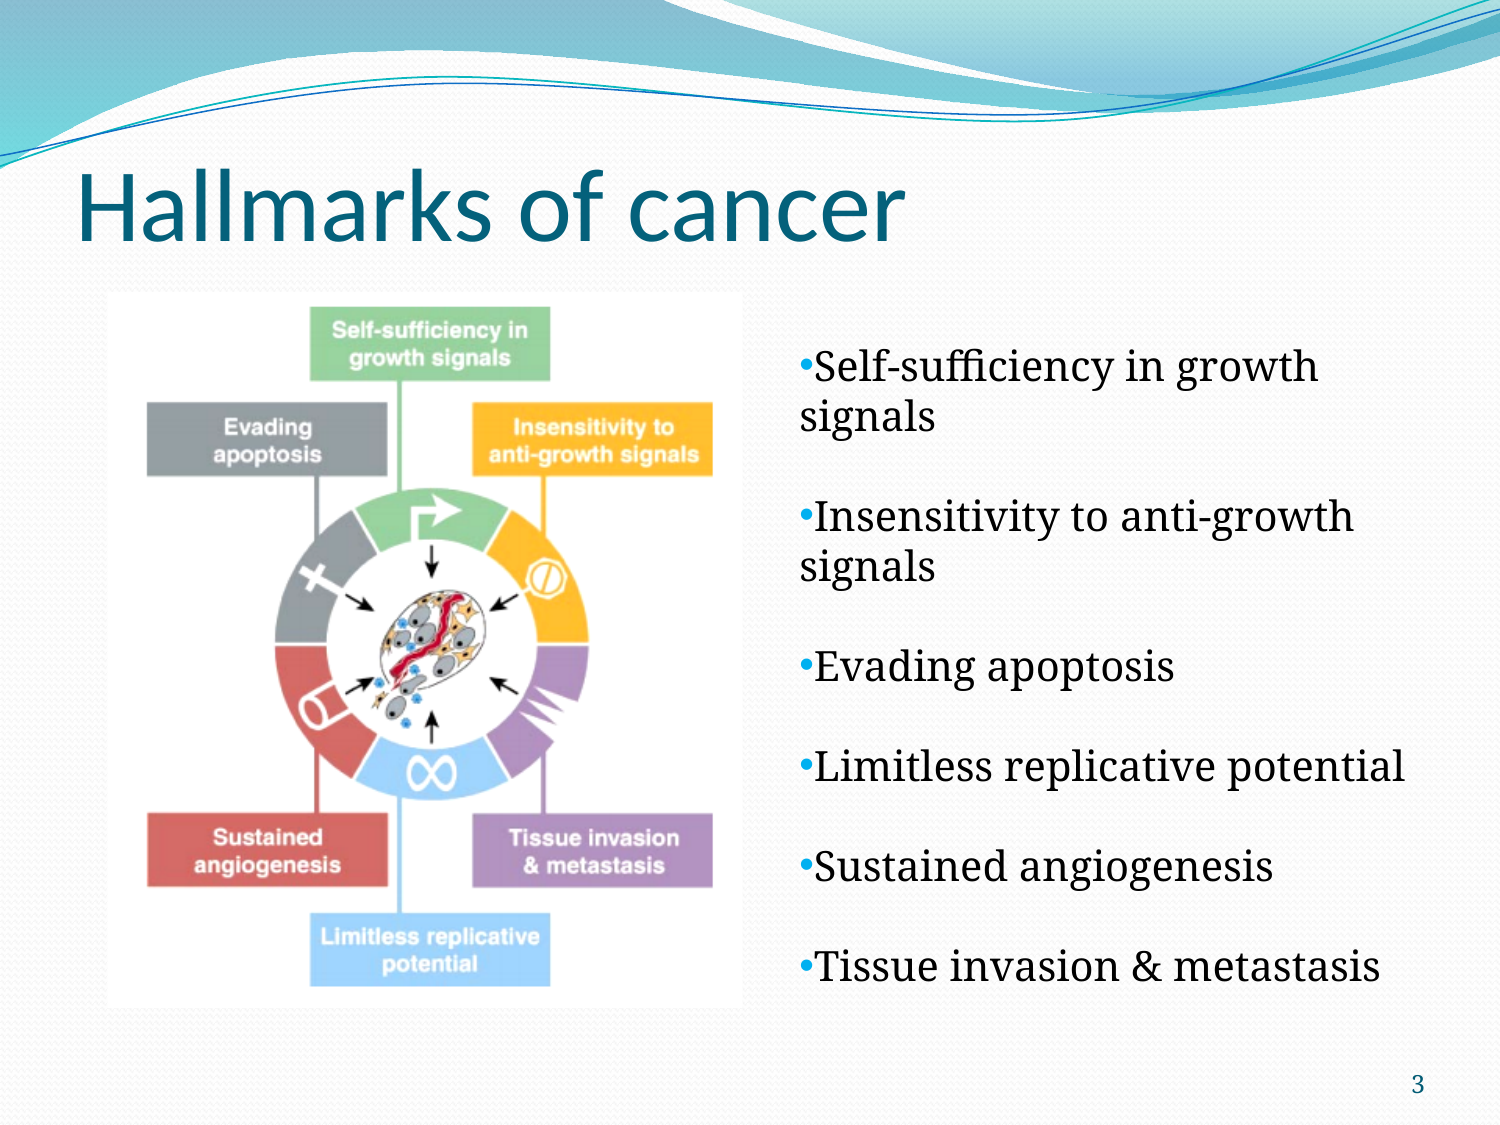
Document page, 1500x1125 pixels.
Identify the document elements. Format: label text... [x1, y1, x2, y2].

slide_number 3 [1299, 1042, 1425, 1103]
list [107, 292, 743, 1008]
title Hallmarks of cancer [75, 45, 1425, 263]
text_box Self-sufficiency in growth signals Insensitivity to anti-growth signals Evading apoptosis Limitless replicative potential Sustained angiogenesis Tissue invasion & metastasis [784, 332, 1425, 998]
